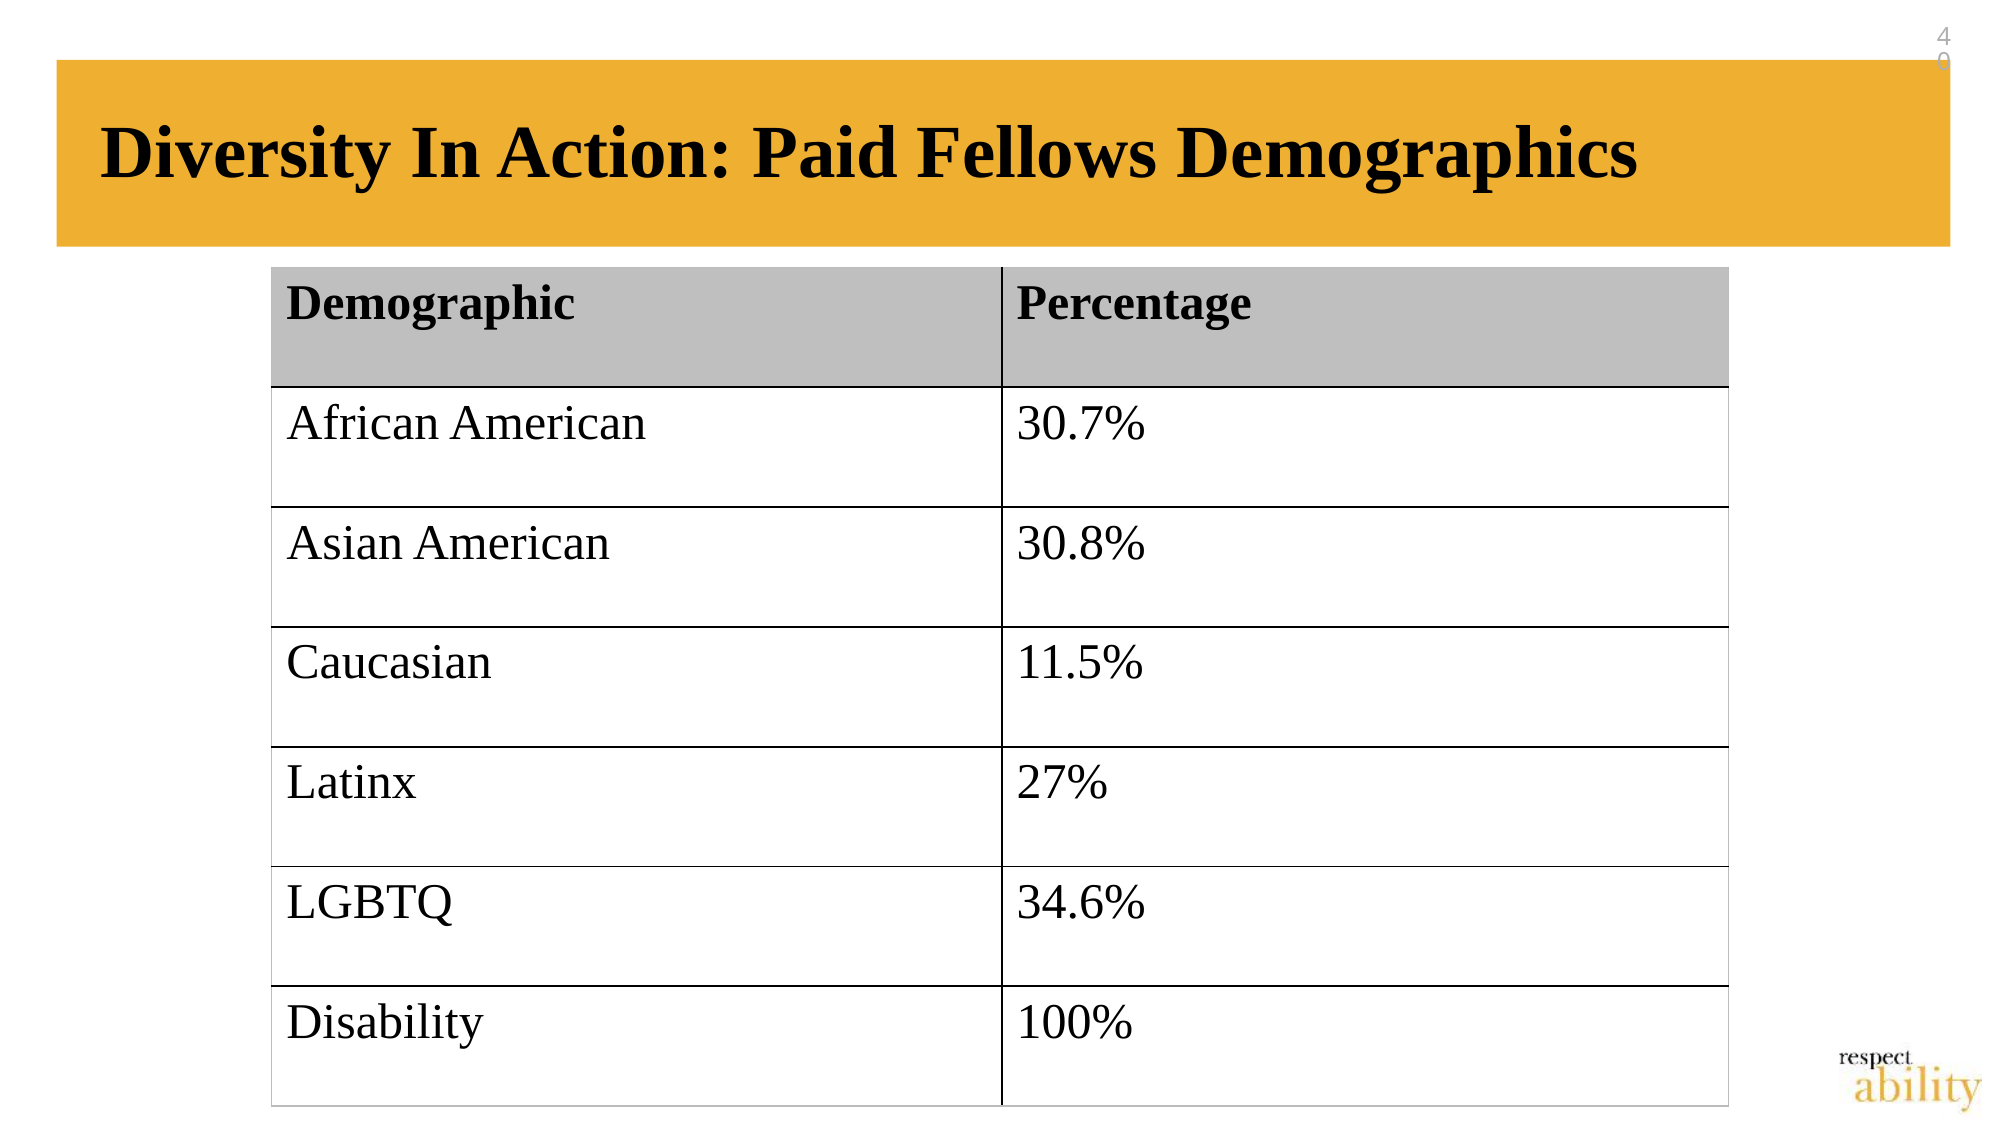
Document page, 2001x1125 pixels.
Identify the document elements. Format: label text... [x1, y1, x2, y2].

title Diversity In Action: Paid Fellows Demographics [85, 59, 1811, 247]
table_header Percentage [1003, 268, 1728, 386]
table_cell 27% [1003, 748, 1728, 866]
table_cell 100% [1003, 987, 1728, 1105]
table_cell 30.7% [1003, 388, 1728, 506]
table_cell Caucasian [272, 628, 1001, 746]
slide_number 40 [1929, 0, 1972, 371]
table_cell Disability [272, 987, 1001, 1105]
table_cell 34.6% [1003, 867, 1728, 985]
table_header Demographic [272, 268, 1001, 386]
table_cell African American [272, 388, 1001, 506]
picture [1839, 1042, 1982, 1120]
table_cell LGBTQ [272, 867, 1001, 985]
table_cell 30.8% [1003, 508, 1728, 626]
table_cell Latinx [272, 748, 1001, 866]
table_cell 11.5% [1003, 628, 1728, 746]
table_cell Asian American [272, 508, 1001, 626]
